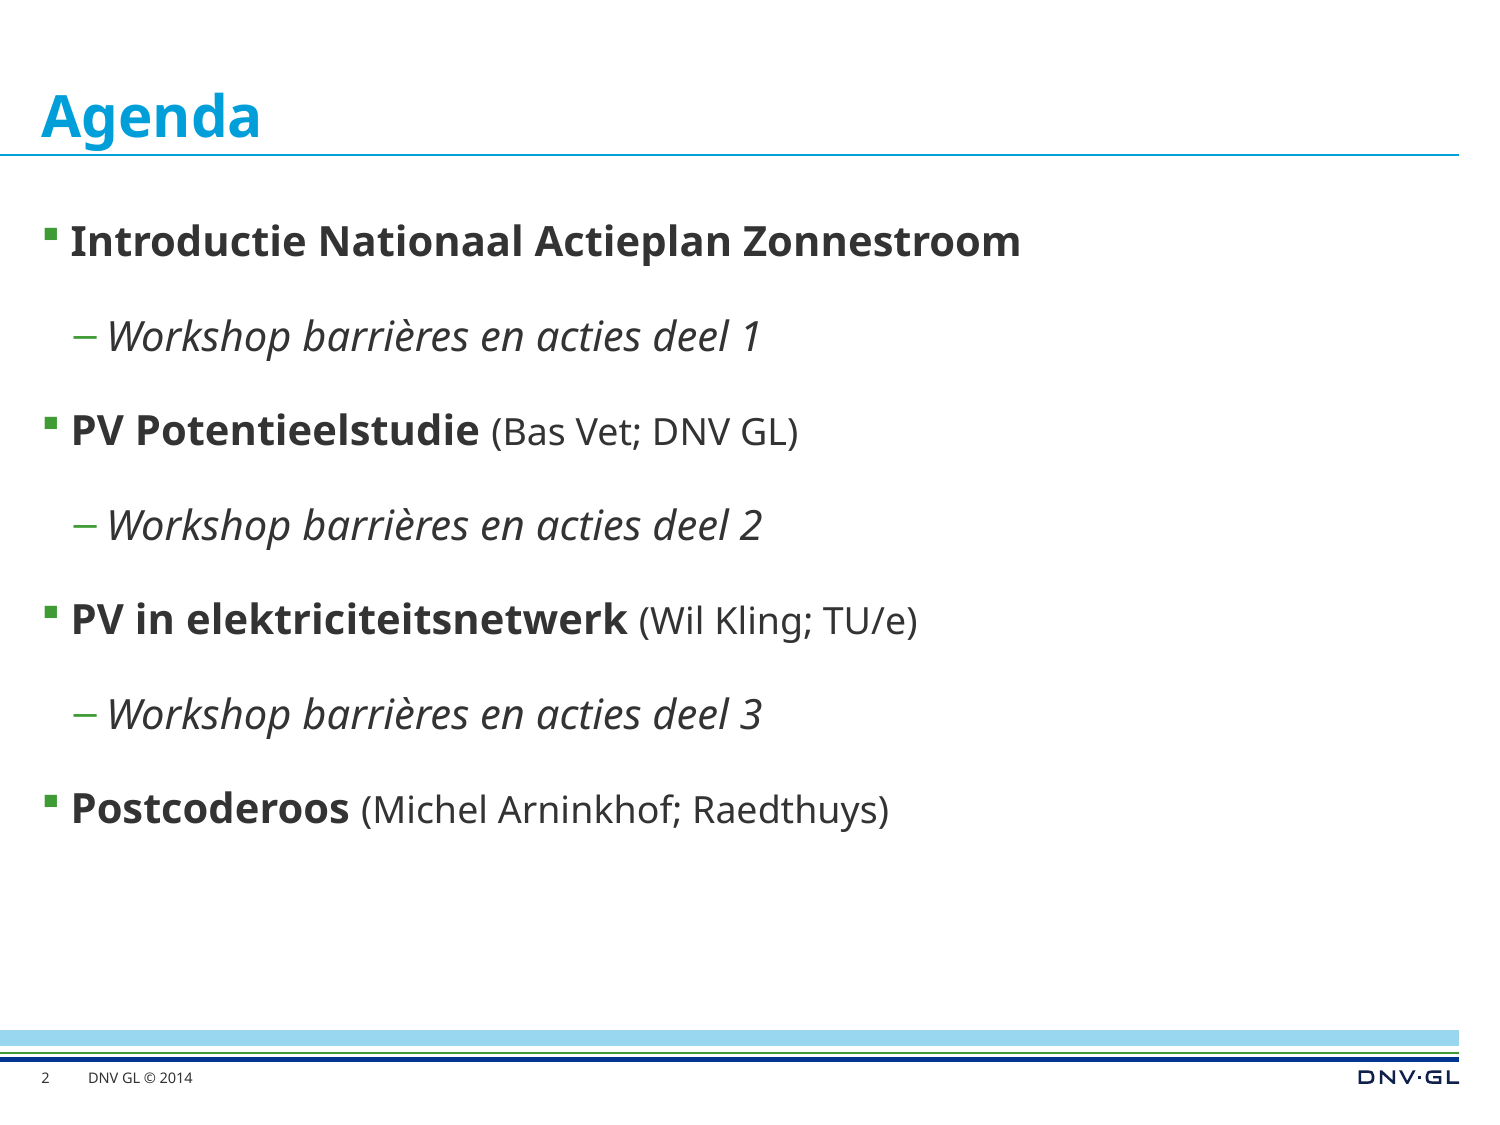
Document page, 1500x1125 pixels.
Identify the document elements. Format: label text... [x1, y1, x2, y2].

list Introductie Nationaal Actieplan Zonnestroom Workshop barrières en acties deel 1 PV Potentieelstudie (Bas Vet; DNV GL) Workshop barrières en acties deel 2 PV in elektriciteitsnetwerk (Wil Kling; TU/e) Workshop barrières en acties deel 3 Postcoderoos (Michel Arninkhof; Raedthuys) [41, 208, 1459, 983]
title Agenda [41, 39, 1459, 150]
slide_number 2 [41, 1069, 81, 1099]
